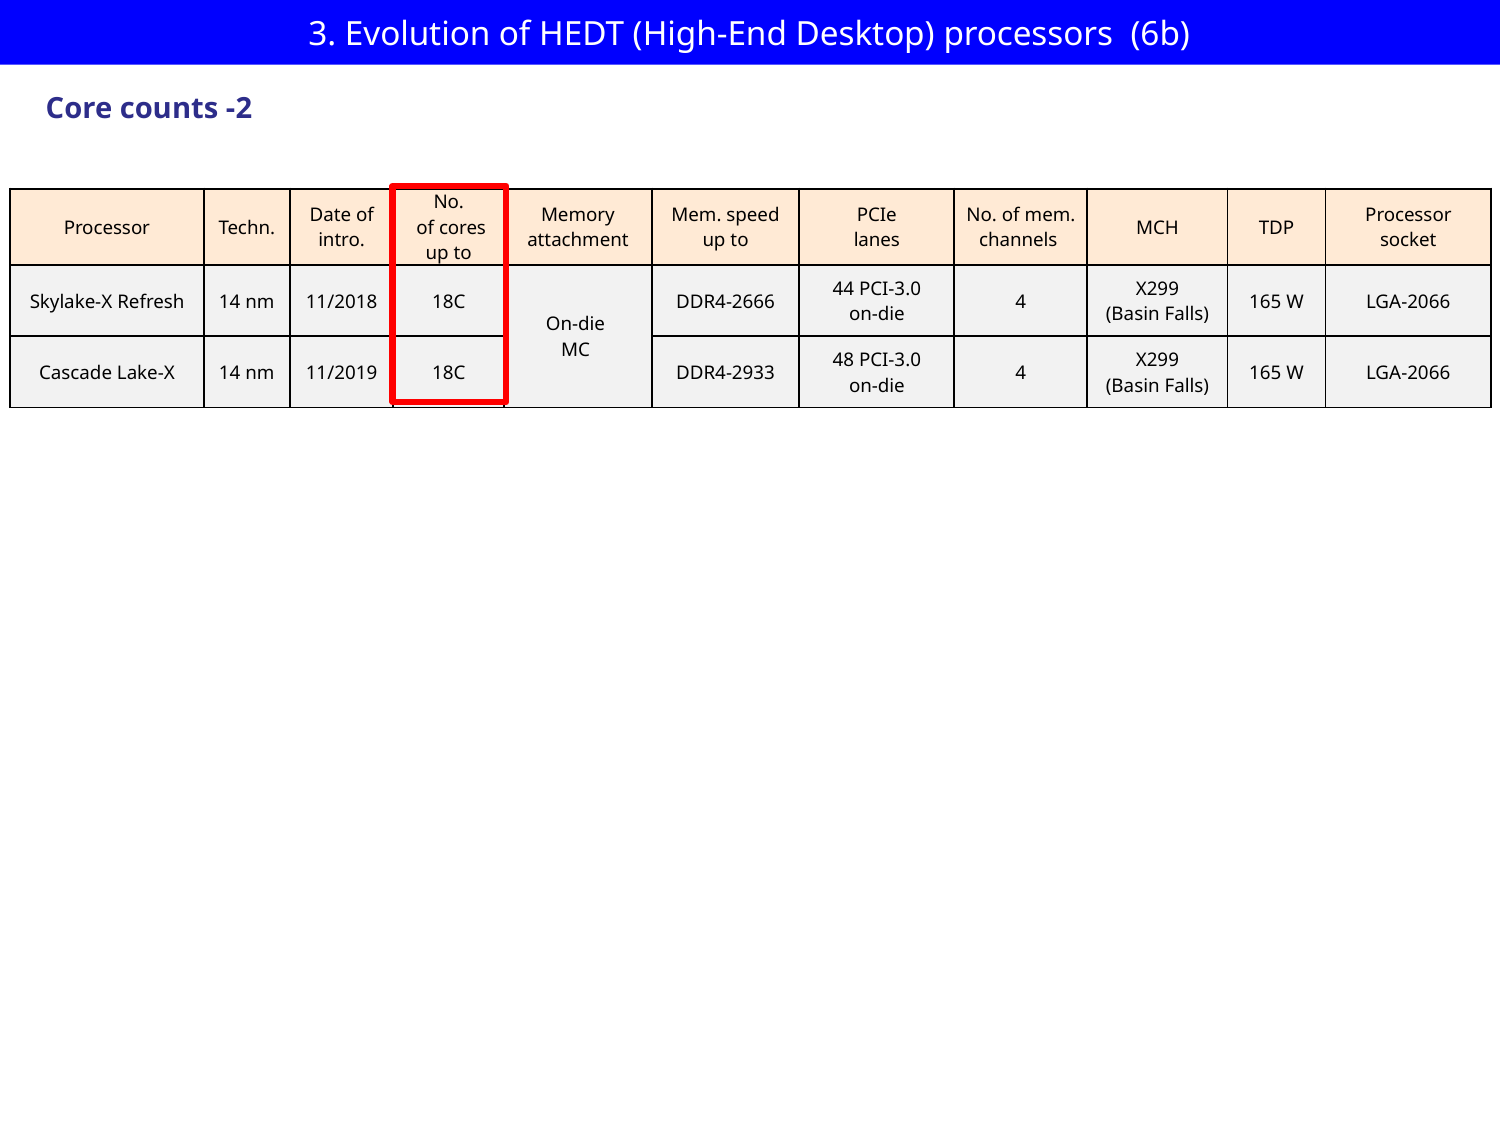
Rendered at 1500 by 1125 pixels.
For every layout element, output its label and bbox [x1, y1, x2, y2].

table_cell [11, 337, 203, 407]
table_cell [291, 266, 392, 335]
table_header [1088, 190, 1227, 264]
table_cell [1326, 337, 1490, 407]
table_cell [800, 337, 953, 407]
table_header [1326, 190, 1490, 264]
table_cell [11, 266, 203, 335]
table_cell [955, 337, 1086, 407]
table_header [653, 190, 798, 264]
table_cell [653, 266, 798, 335]
table_header [1228, 190, 1325, 264]
table_cell [1088, 266, 1227, 335]
table_cell [800, 266, 953, 335]
table_cell [205, 337, 289, 407]
table_cell [205, 266, 289, 335]
text_box [30, 81, 275, 132]
table_header [955, 190, 1086, 264]
table_cell [291, 337, 392, 407]
table_cell [394, 403, 503, 407]
table_cell [1088, 337, 1227, 407]
table_cell [1228, 266, 1325, 335]
table_cell [955, 266, 1086, 335]
text_box [392, 185, 507, 403]
table_header [800, 190, 953, 264]
table_header [205, 190, 289, 264]
table_cell [505, 266, 651, 407]
table_header [291, 190, 392, 264]
table_cell [1326, 266, 1490, 335]
table_header [507, 190, 651, 264]
table_header [11, 190, 203, 264]
table_cell [653, 337, 798, 407]
title [0, 0, 1500, 65]
table_cell [1228, 337, 1325, 407]
